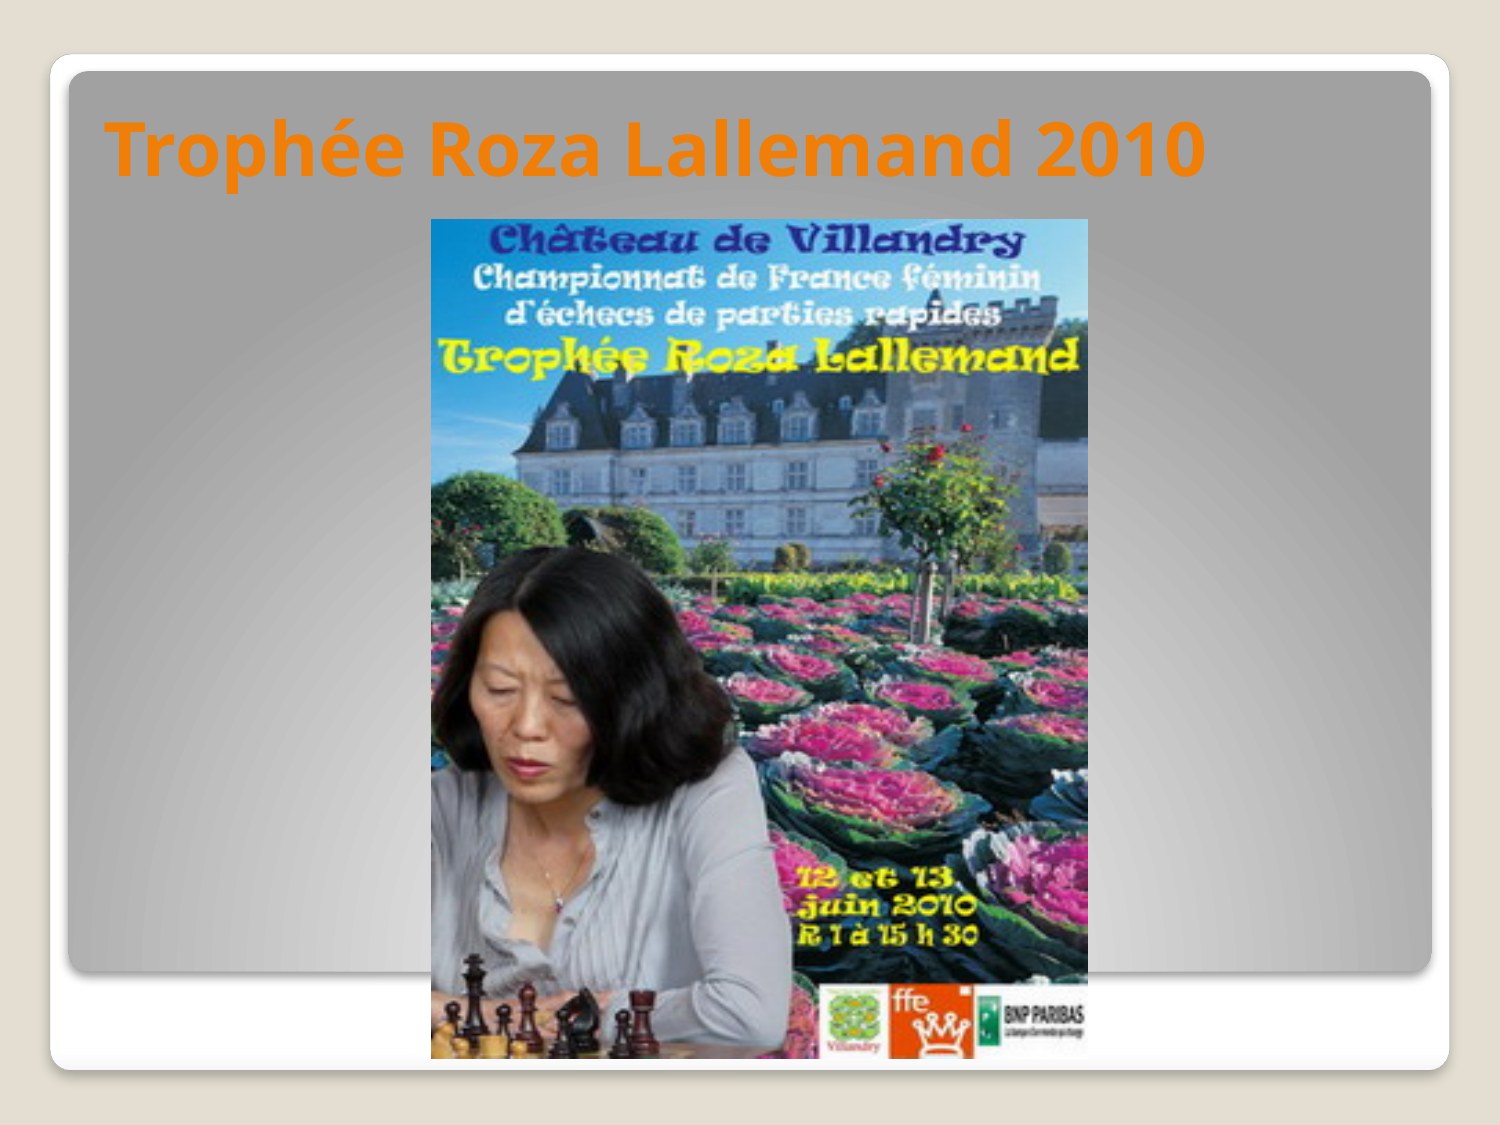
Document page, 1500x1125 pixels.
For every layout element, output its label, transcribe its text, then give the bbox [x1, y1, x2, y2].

title Trophée Roza Lallemand 2010 [88, 78, 1431, 199]
picture [430, 219, 1089, 1059]
